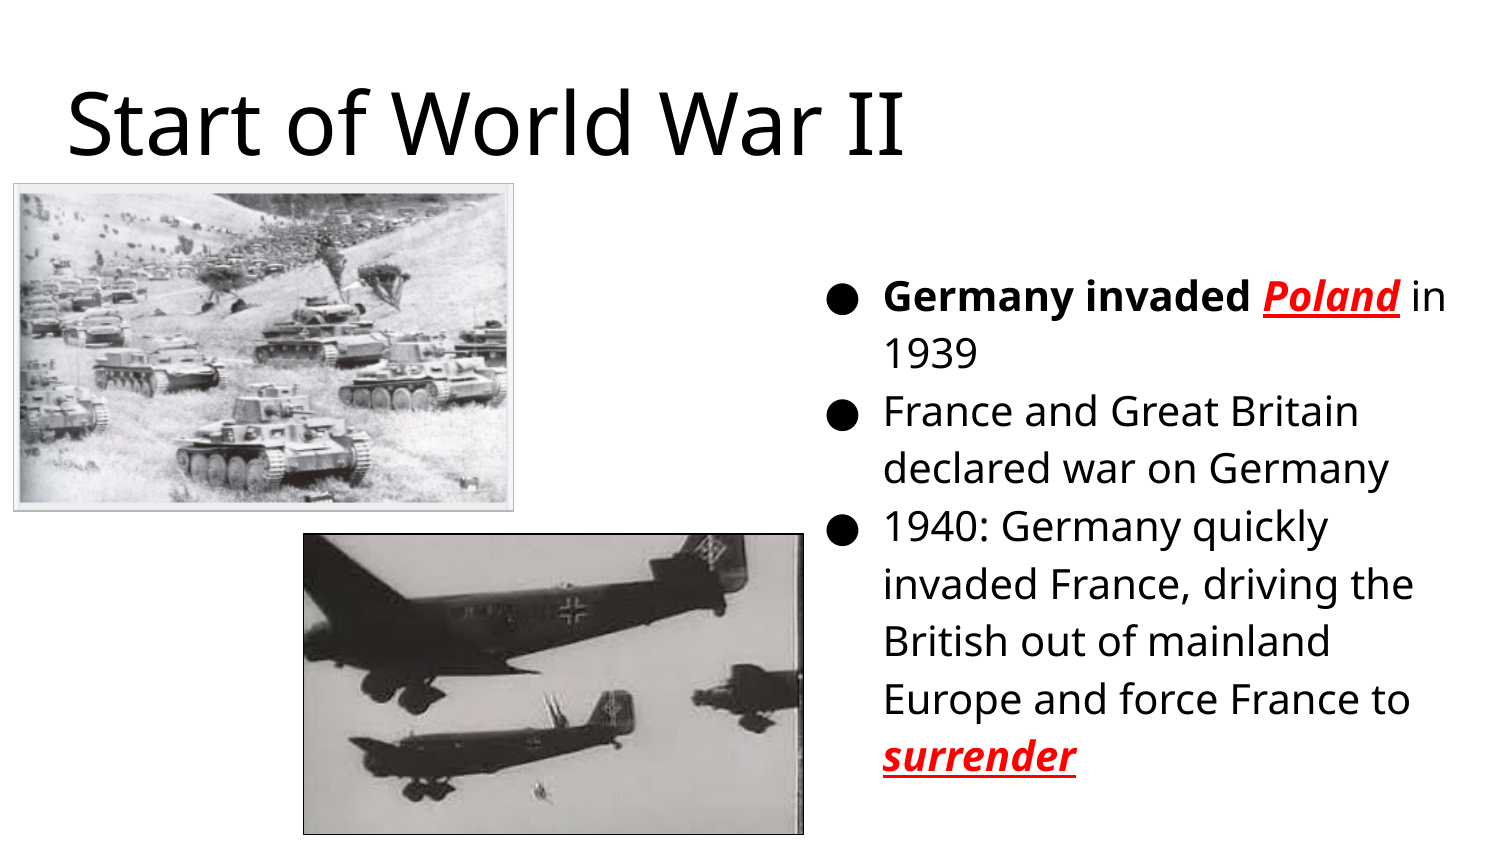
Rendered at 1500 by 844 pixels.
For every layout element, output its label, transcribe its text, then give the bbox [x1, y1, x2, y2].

title Start of World War II [51, 51, 1449, 189]
list Germany invaded Poland in 1939 France and Great Britain declared war on Germany 1940: Germany quickly invaded France, driving the British out of mainland Europe and force France to surrender [792, 247, 1485, 811]
picture [303, 534, 803, 834]
picture [14, 184, 513, 511]
